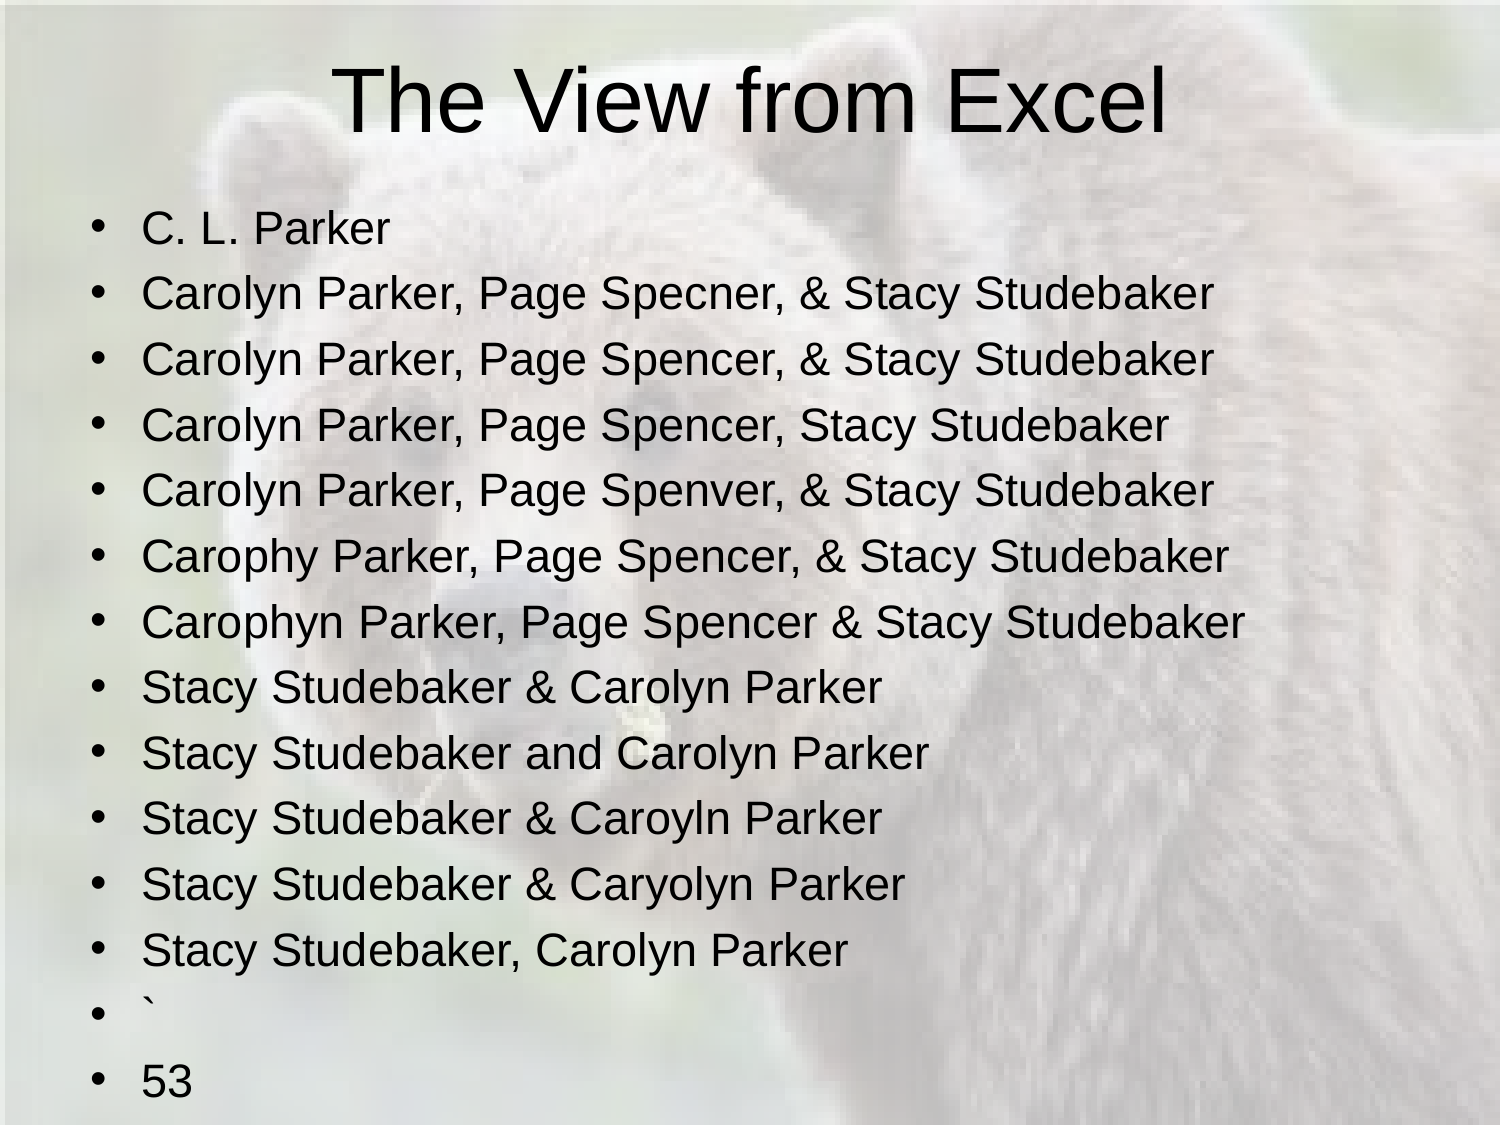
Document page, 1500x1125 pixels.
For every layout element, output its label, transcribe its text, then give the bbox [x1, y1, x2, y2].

list C. L. Parker Carolyn Parker, Page Specner, & Stacy Studebaker Carolyn Parker, Page Spencer, & Stacy Studebaker Carolyn Parker, Page Spencer, Stacy Studebaker Carolyn Parker, Page Spenver, & Stacy Studebaker Carophy Parker, Page Spencer, & Stacy Studebaker Carophyn Parker, Page Spencer & Stacy Studebaker Stacy Studebaker & Carolyn Parker Stacy Studebaker and Carolyn Parker Stacy Studebaker & Caroyln Parker Stacy Studebaker & Caryolyn Parker Stacy Studebaker, Carolyn Parker ` 53 [75, 190, 1425, 1125]
title The View from Excel [75, 2, 1425, 190]
